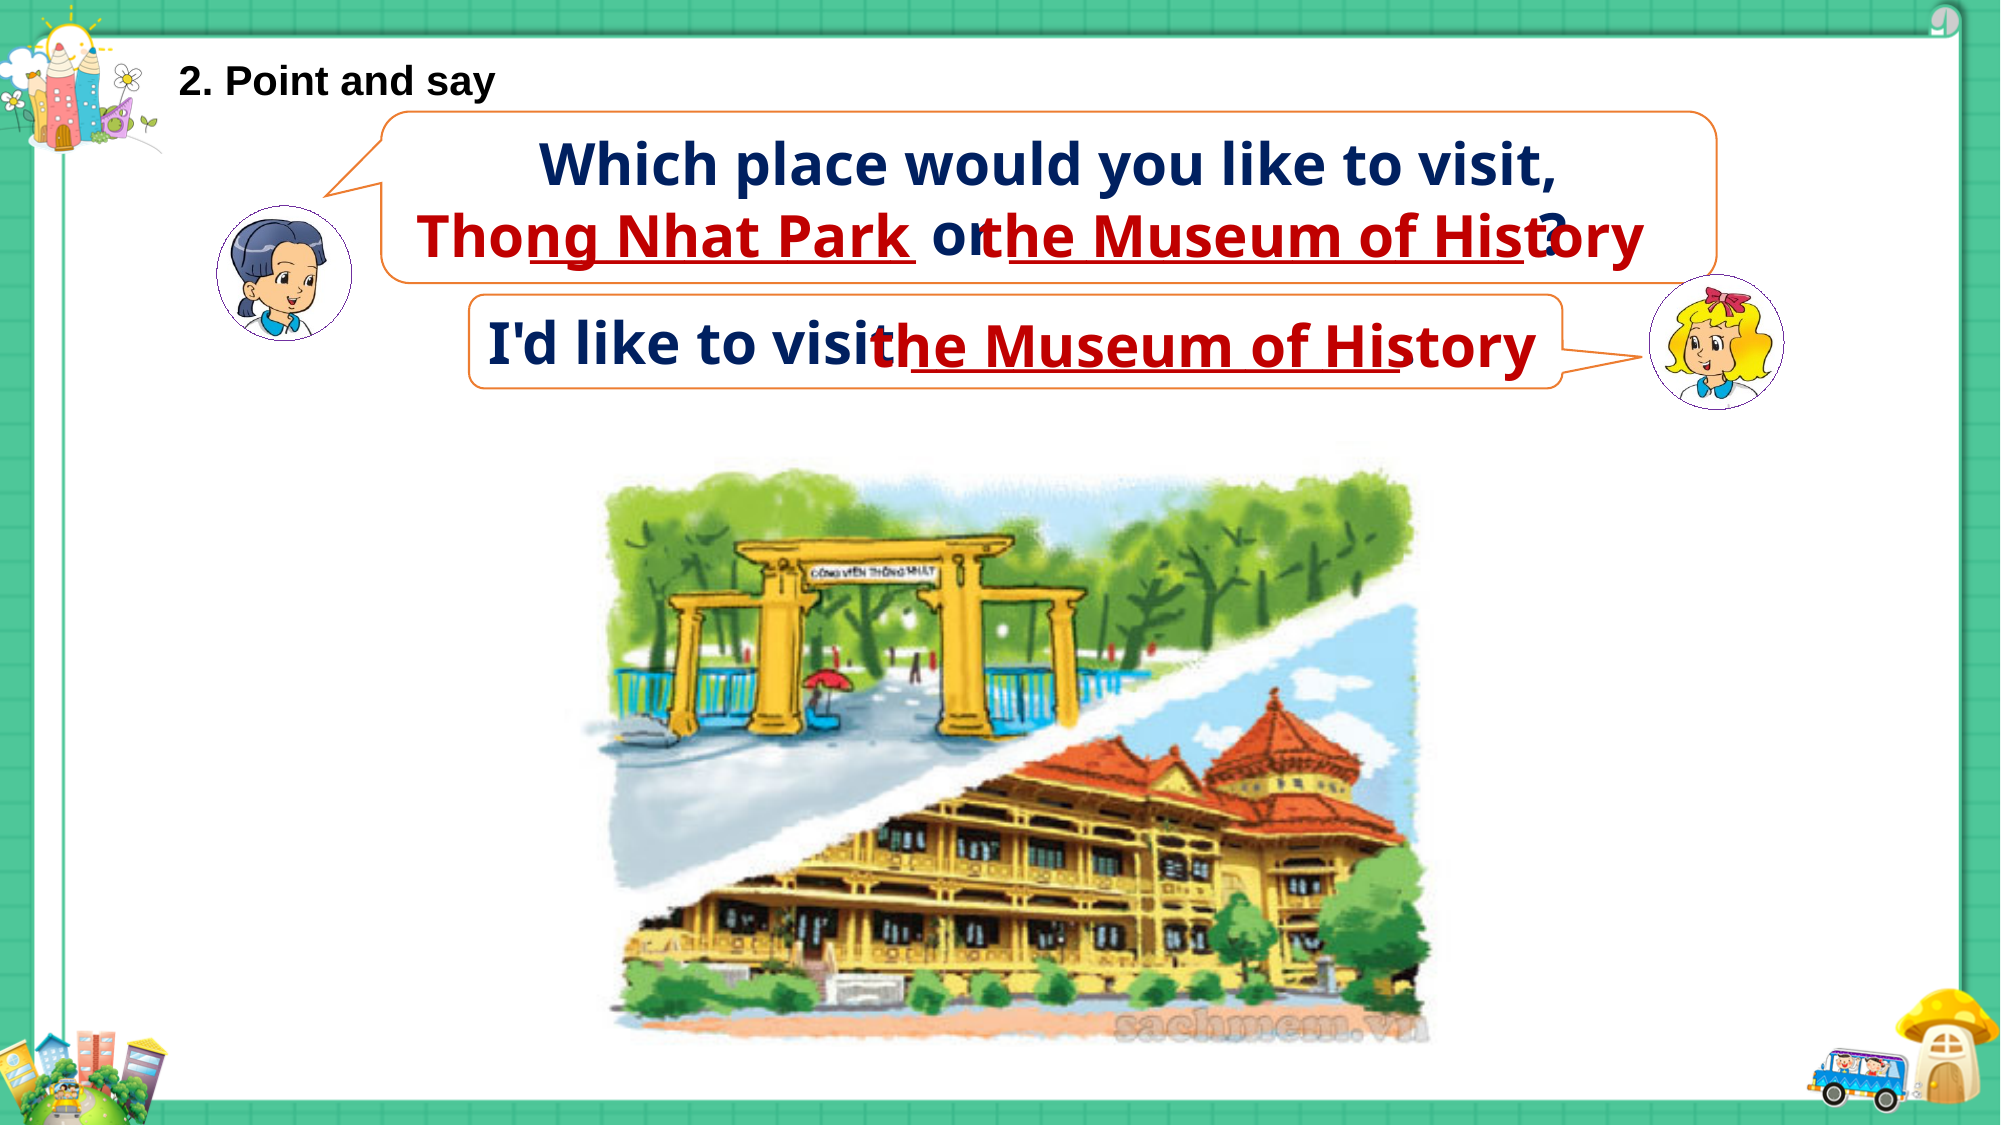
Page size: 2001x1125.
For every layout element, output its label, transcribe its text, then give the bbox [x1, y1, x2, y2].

text_box I'd like to visit ___________________. [467, 293, 1643, 390]
text_box Which place would you like to visit, _______________ or ____________________ ? [322, 110, 1718, 285]
text_box the Museum of History [963, 192, 1660, 277]
text_box 2. Point and say [163, 45, 1164, 111]
text_box Thong Nhat Park [402, 192, 926, 277]
text_box the Museum of History [855, 301, 1552, 387]
picture [0, 0, 2001, 1125]
